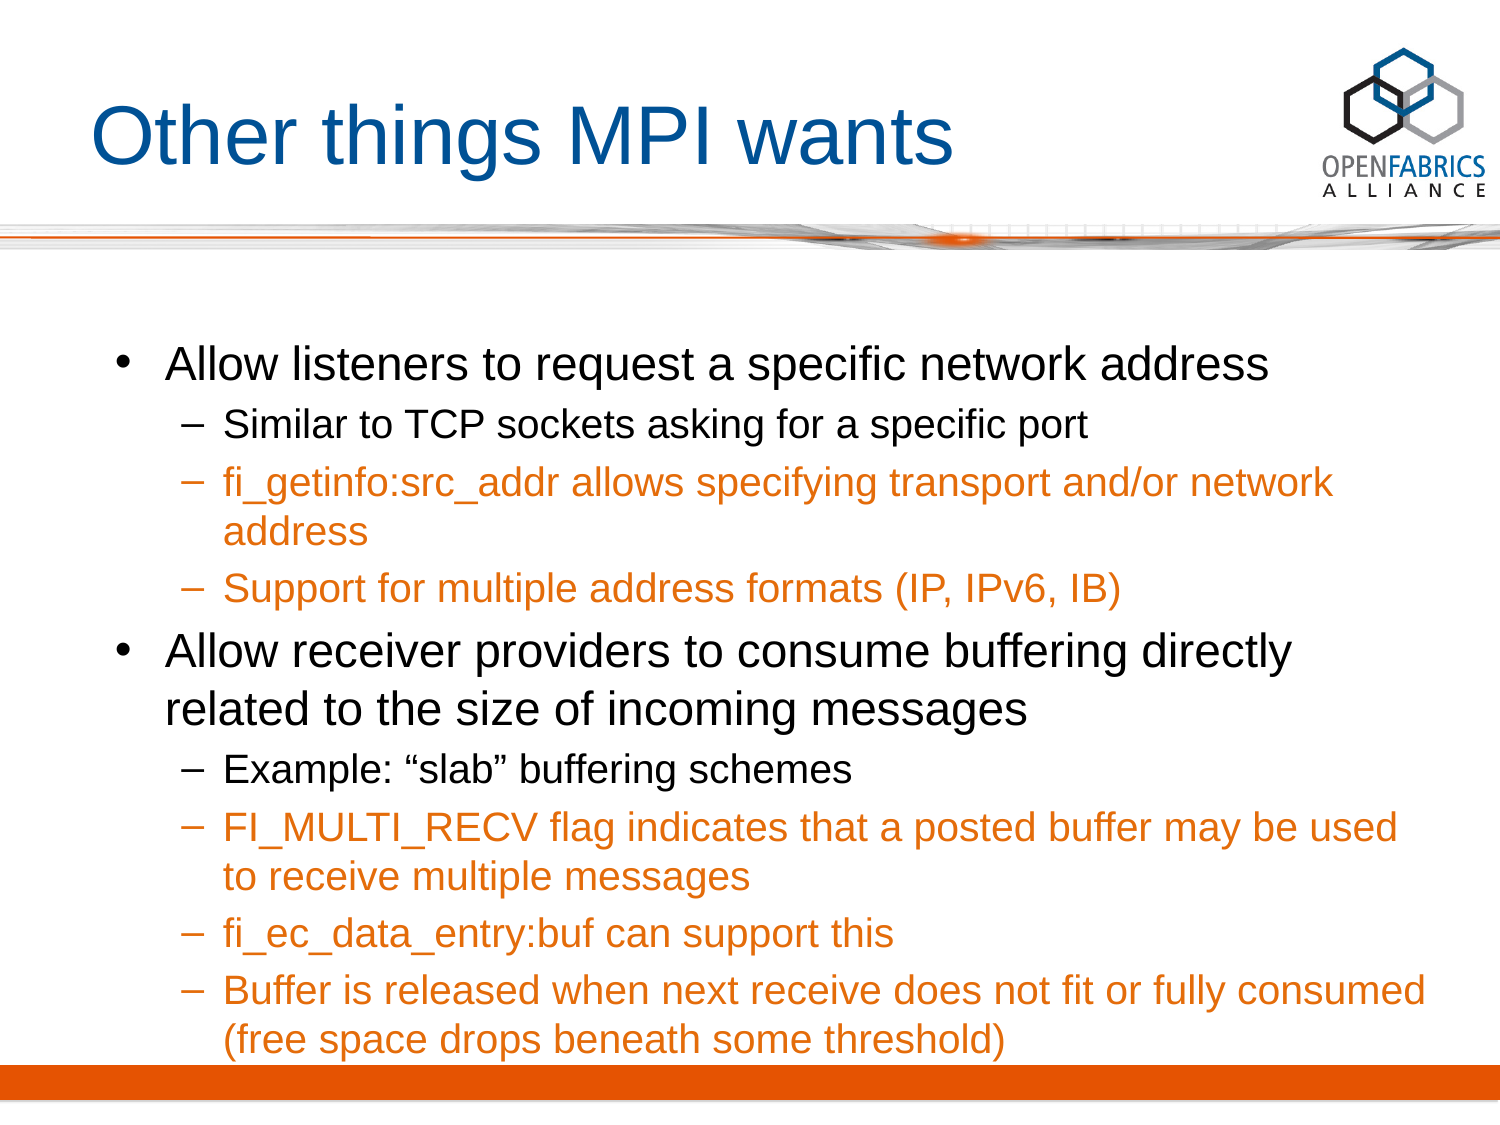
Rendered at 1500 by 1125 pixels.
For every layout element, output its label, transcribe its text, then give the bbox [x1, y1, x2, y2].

picture [0, 224, 1500, 236]
list Allow listeners to request a specific network address Similar to TCP sockets asking for a specific port fi_getinfo:src_addr allows specifying transport and/or network address Support for multiple address formats (IP, IPv6, IB) Allow receiver providers to consume buffering directly related to the size of incoming messages Example: “slab” buffering schemes FI_MULTI_RECV flag indicates that a posted buffer may be used to receive multiple messages fi_ec_data_entry:buf can support this Buffer is released when next receive does not fit or fully consumed (free space drops beneath some threshold) [99, 324, 1450, 1088]
picture [1312, 37, 1494, 219]
title Other things MPI wants [75, 37, 1300, 225]
picture [0, 239, 1500, 250]
